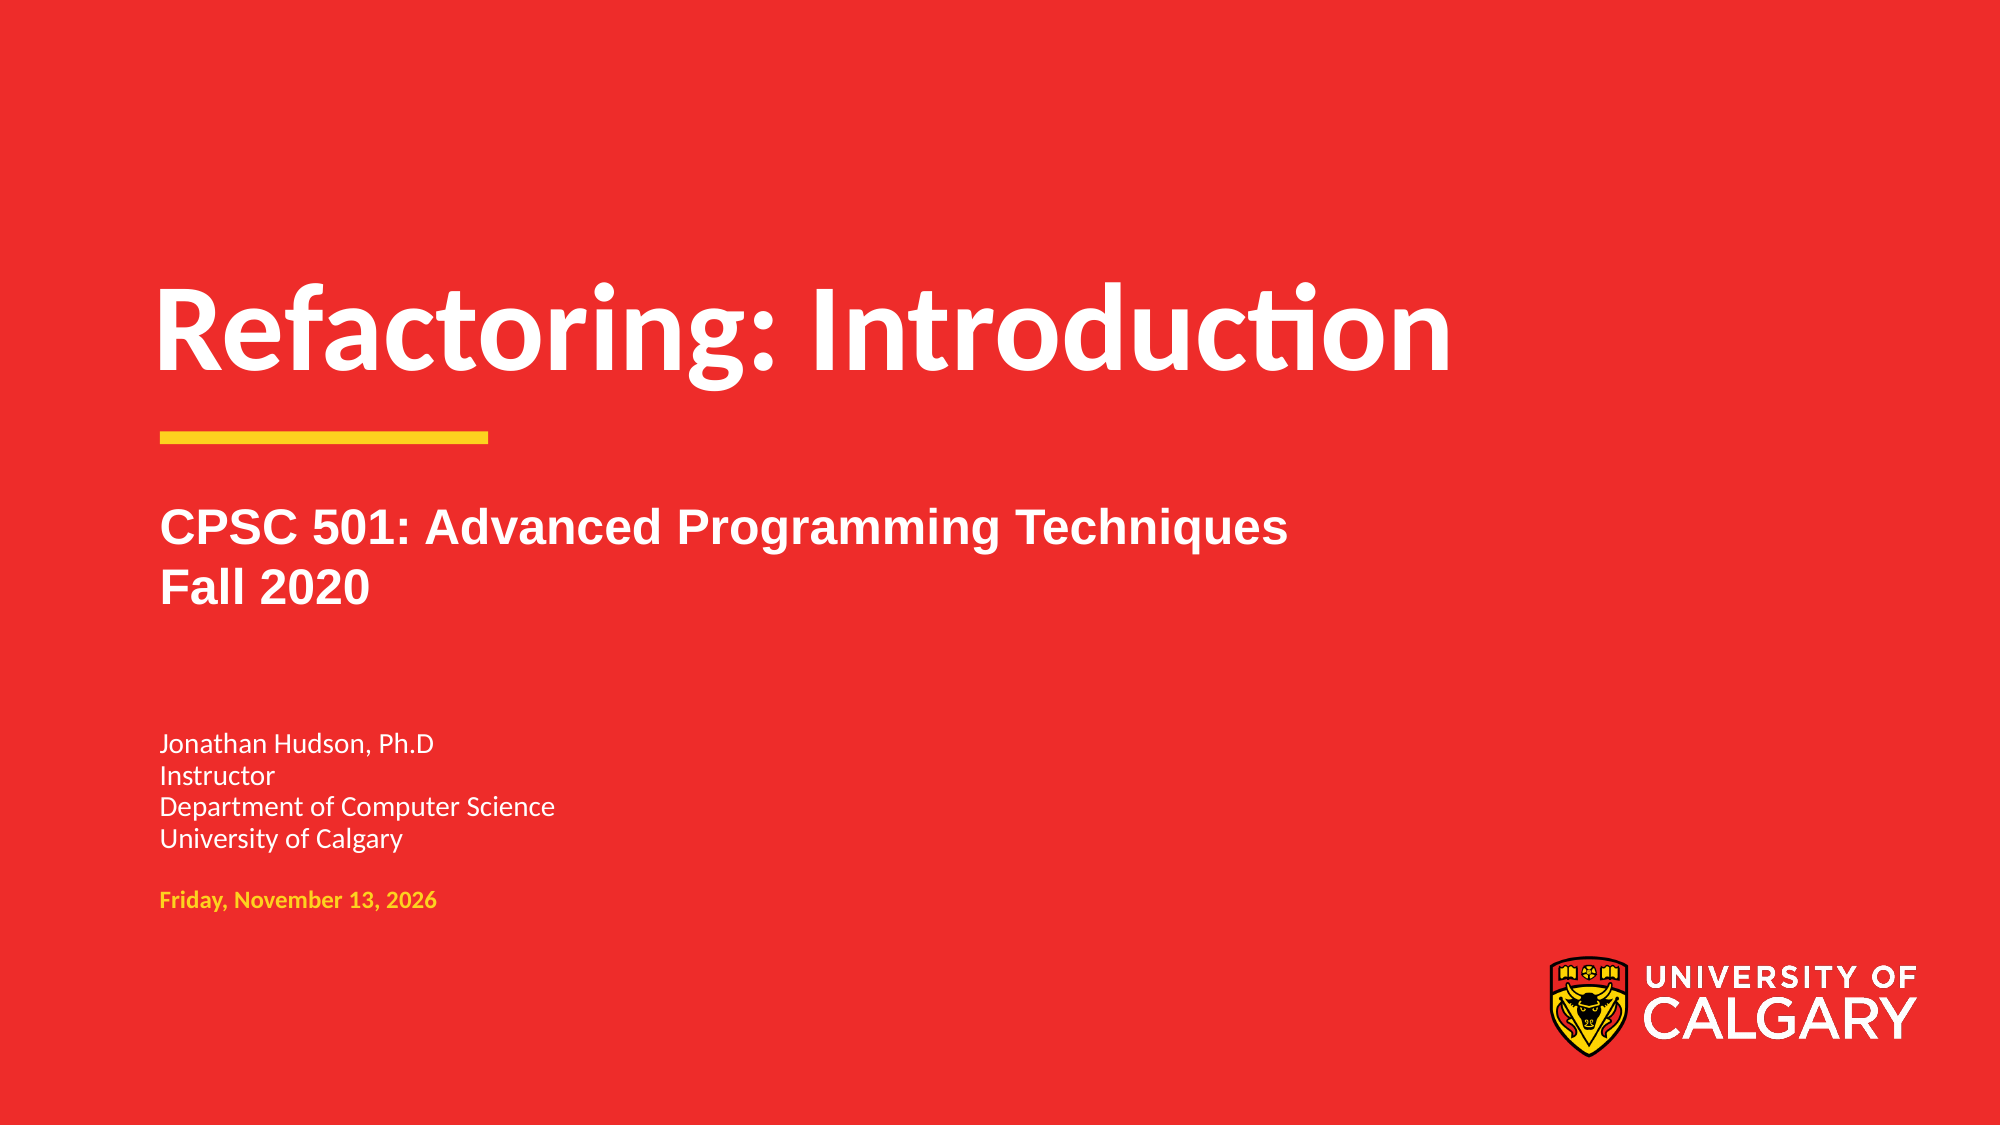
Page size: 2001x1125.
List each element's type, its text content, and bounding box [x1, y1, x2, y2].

title Refactoring: Introduction [138, 86, 1639, 405]
list Monday, August 24, 2020 [144, 879, 1366, 923]
subtitle CPSC 501: Advanced Programming Techniques Fall 2020 [144, 486, 1645, 619]
list Jonathan Hudson, Ph.D Instructor Department of Computer Science University of Calgary [144, 706, 1366, 862]
picture [1508, 924, 1958, 1080]
